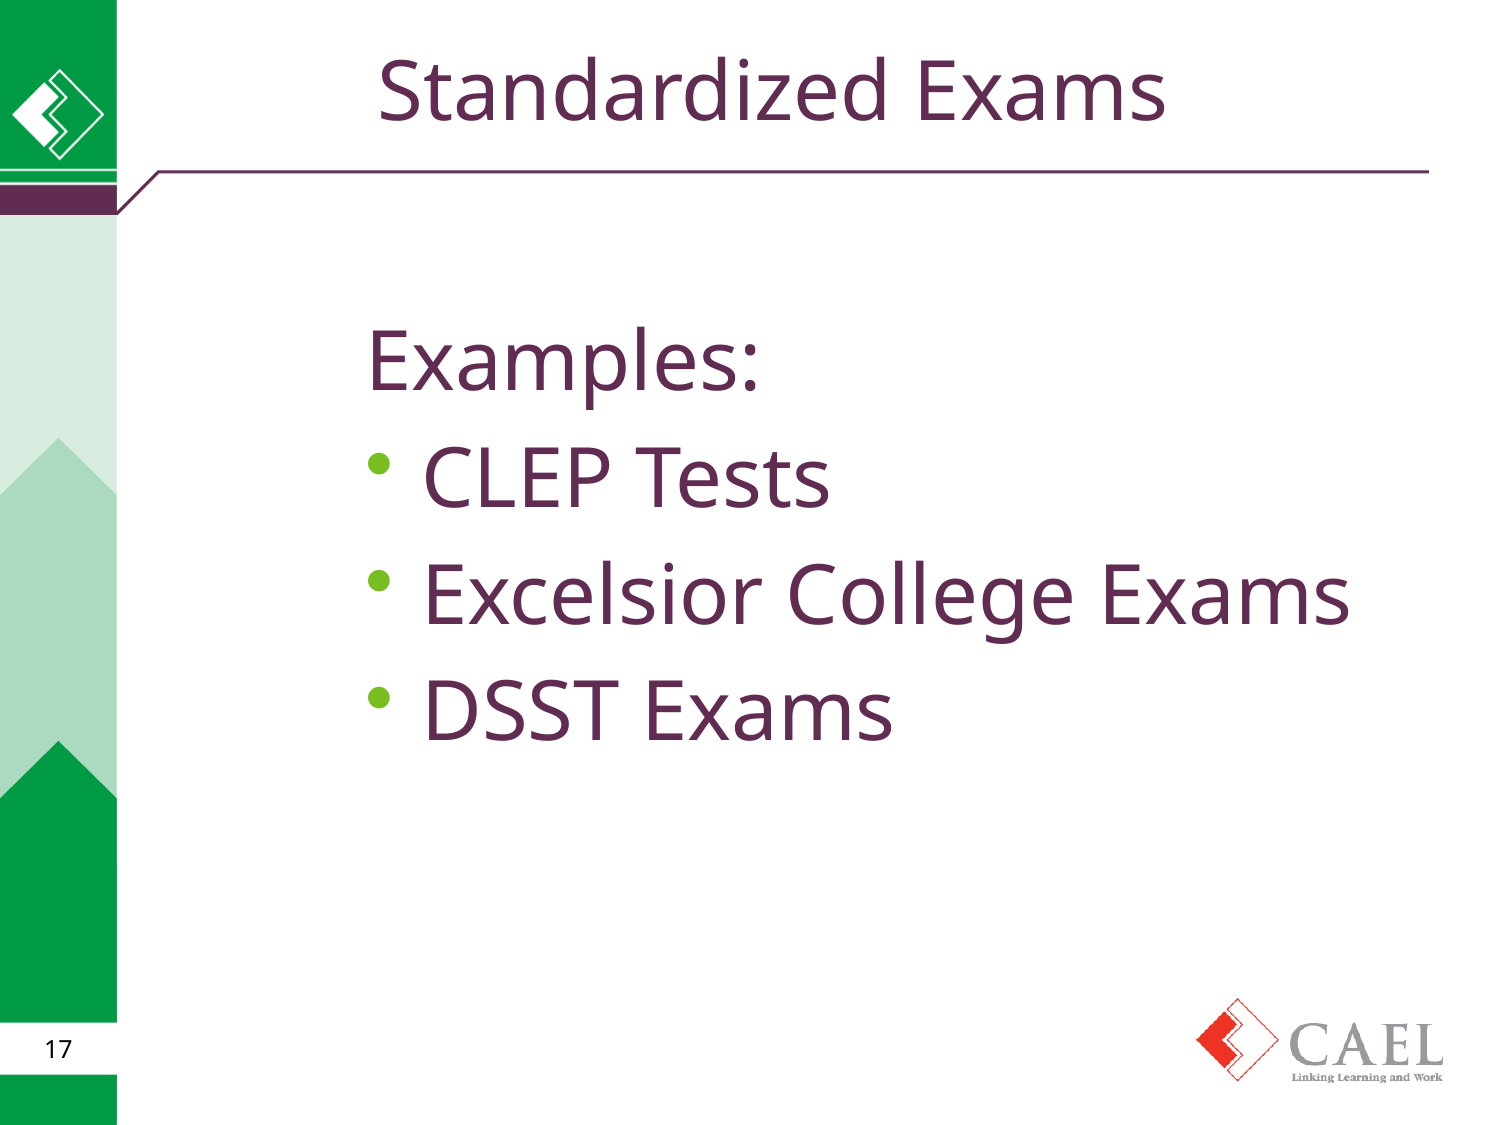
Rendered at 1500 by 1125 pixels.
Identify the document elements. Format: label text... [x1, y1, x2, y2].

slide_number 17 [0, 1022, 118, 1075]
list Examples: CLEP Tests Excelsior College Exams DSST Exams [350, 299, 1500, 913]
title Standardized Exams [362, 0, 1500, 176]
picture [0, 0, 1429, 1022]
picture [0, 1075, 117, 1125]
picture [1196, 998, 1443, 1083]
